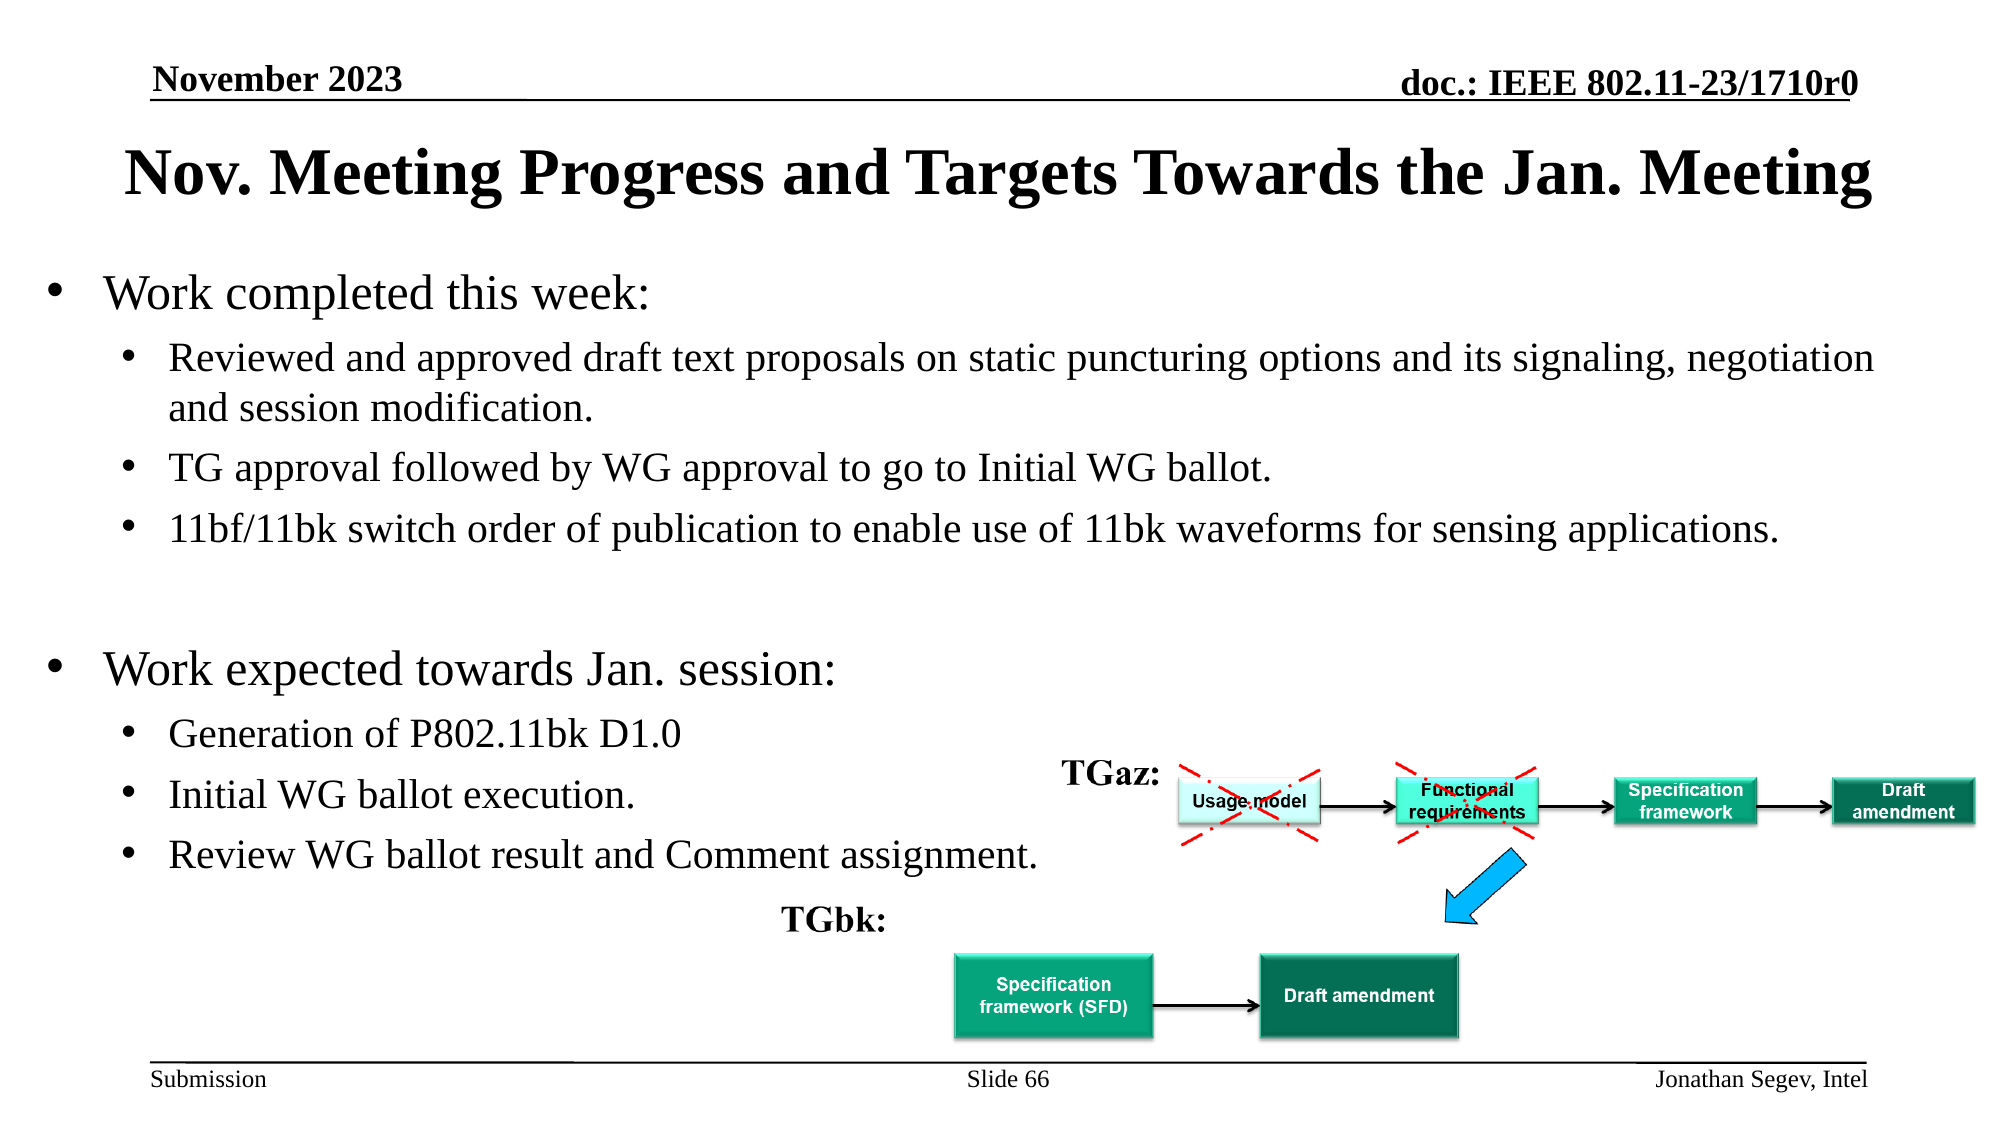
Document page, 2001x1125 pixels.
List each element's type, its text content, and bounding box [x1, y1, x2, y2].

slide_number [152, 54, 563, 100]
title Nov. Meeting Progress and Targets Towards the Jan. Meeting [31, 112, 1969, 225]
slide_number Slide 66 [950, 1061, 1067, 1123]
list Work completed this week: Reviewed and approved draft text proposals on static puncturing options and its signaling, negotiation and session modification. TG approval followed by WG approval to go to Initial WG ballot. 11bf/11bk switch order of publication to enable use of 11bk waveforms for sensing applications. Work expected towards Jan. session: Generation of P802.11bk D1.0 Initial WG ballot execution. Review WG ballot result and Comment assignment. [31, 251, 1899, 658]
footer Jonathan Segev, Intel [1171, 1061, 1869, 1093]
picture [757, 736, 1981, 1048]
